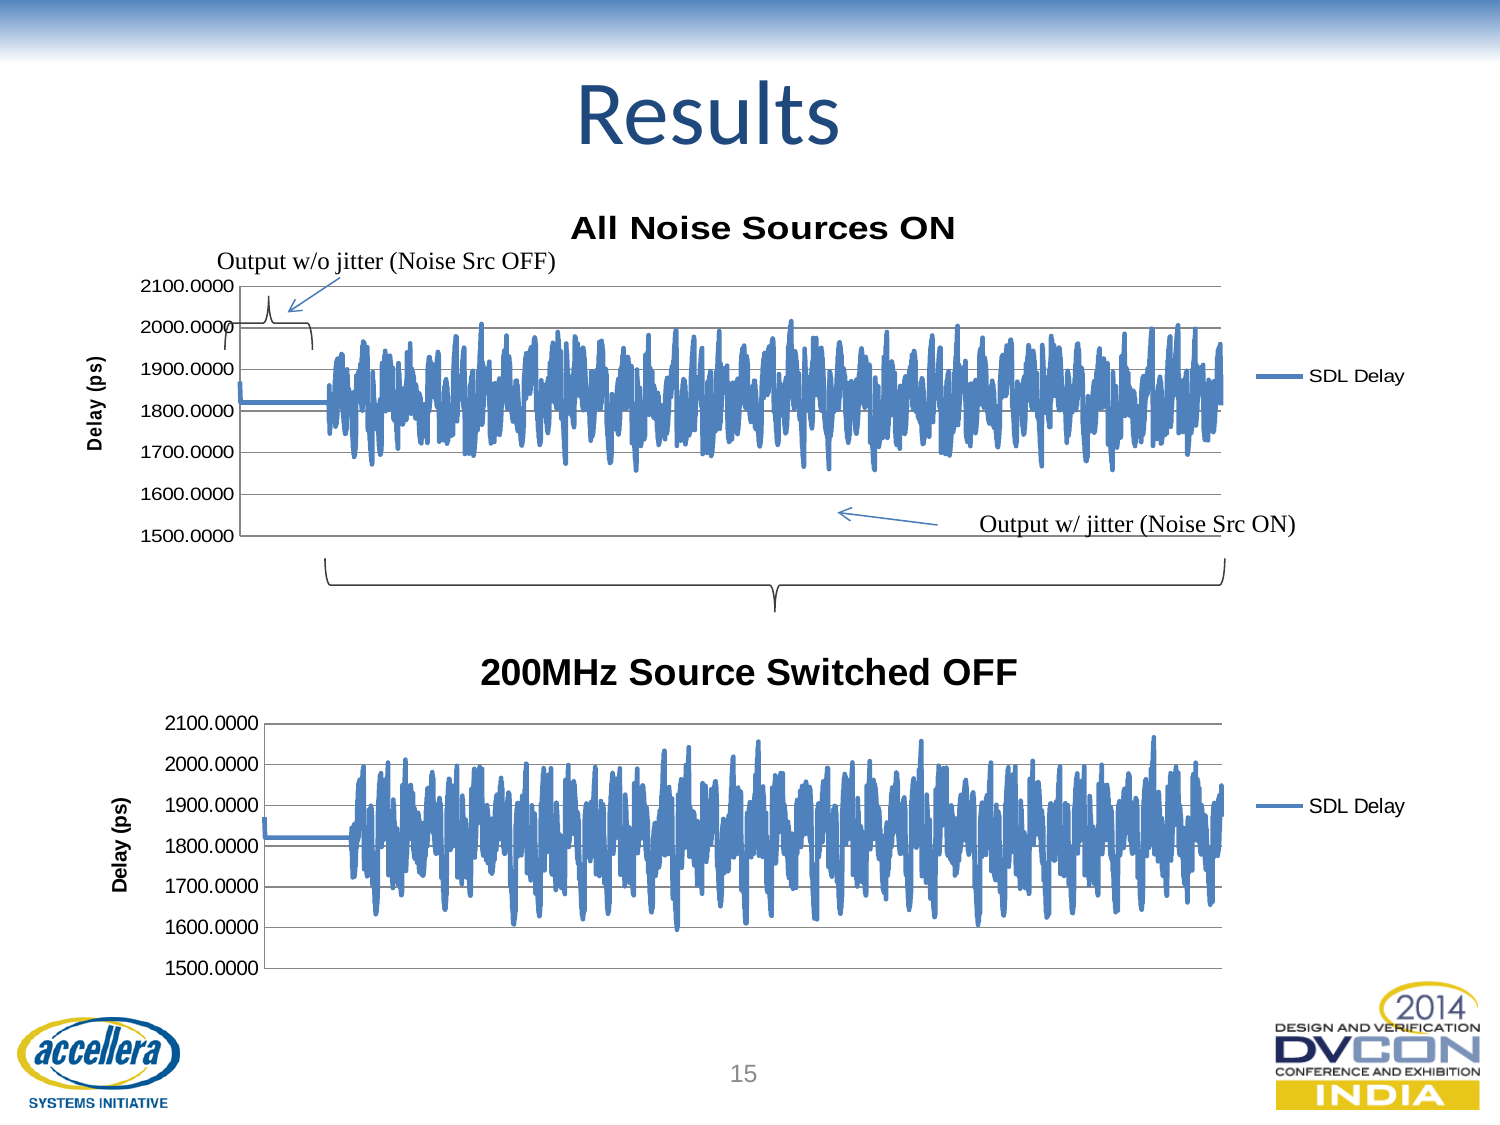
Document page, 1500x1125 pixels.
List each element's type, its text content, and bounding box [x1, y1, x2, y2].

picture [1275, 979, 1480, 1110]
picture [17, 1017, 180, 1108]
slide_number 15 [600, 1042, 888, 1103]
chart [74, 624, 1426, 988]
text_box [837, 512, 938, 526]
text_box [287, 277, 341, 313]
title Results [24, 41, 1413, 175]
chart [49, 199, 1426, 613]
